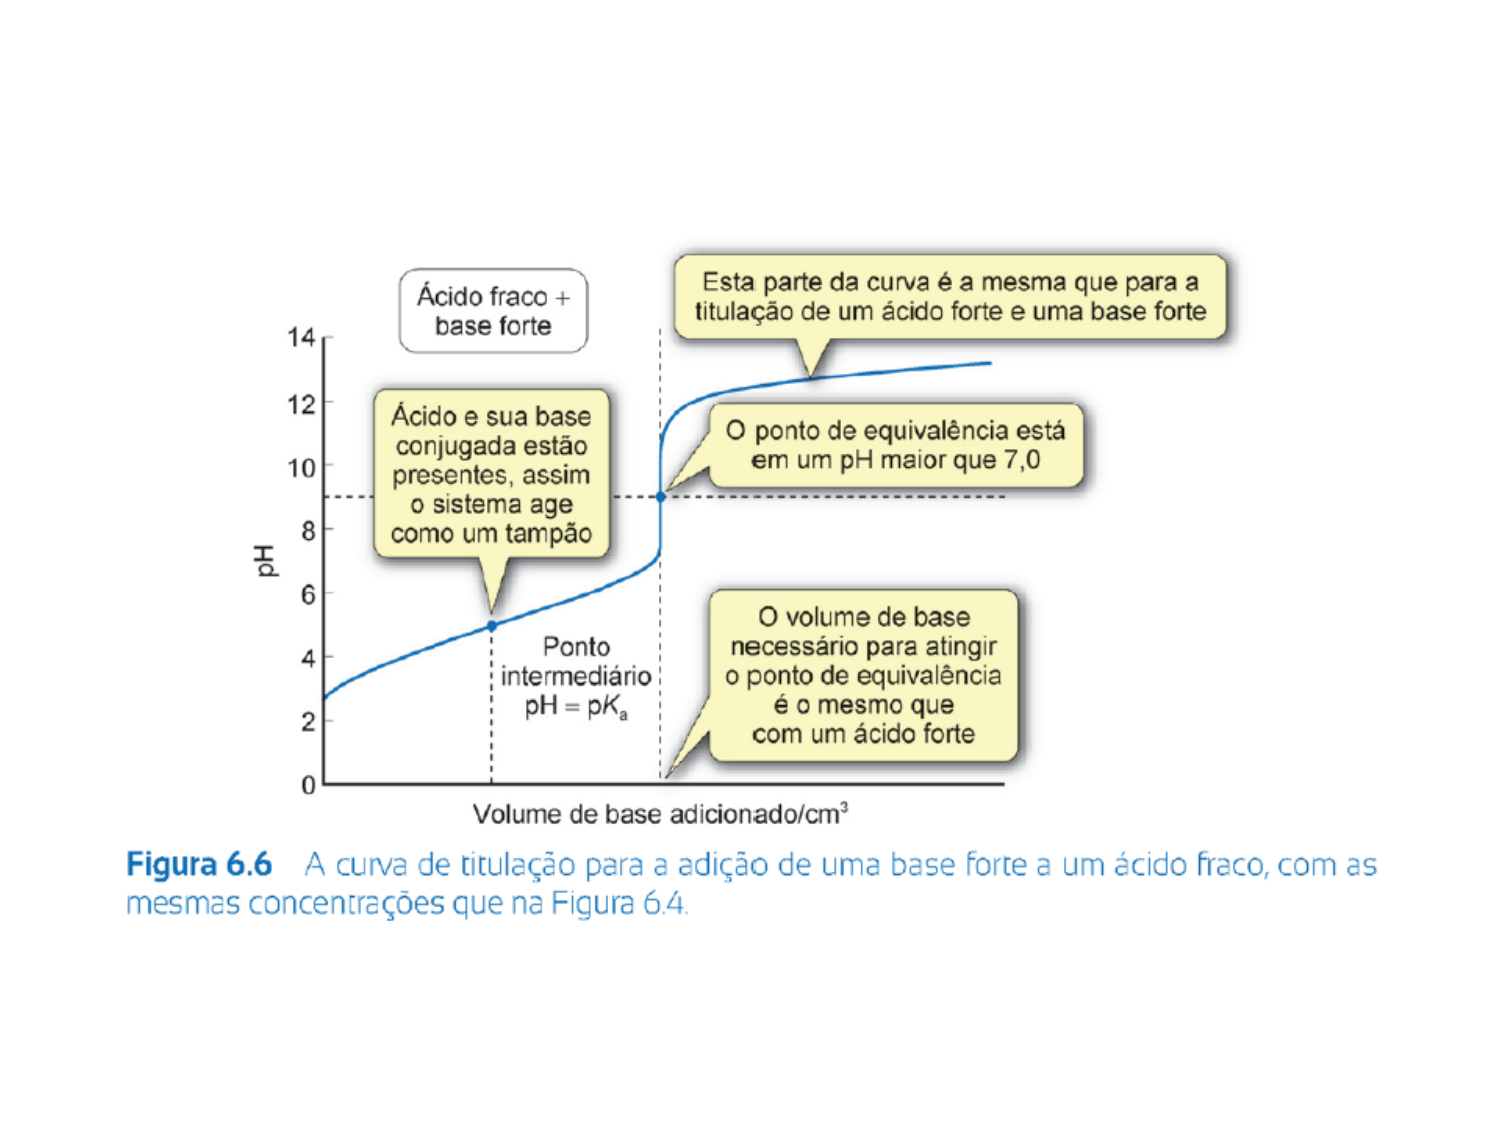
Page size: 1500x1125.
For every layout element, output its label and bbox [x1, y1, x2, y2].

picture [92, 193, 1408, 932]
